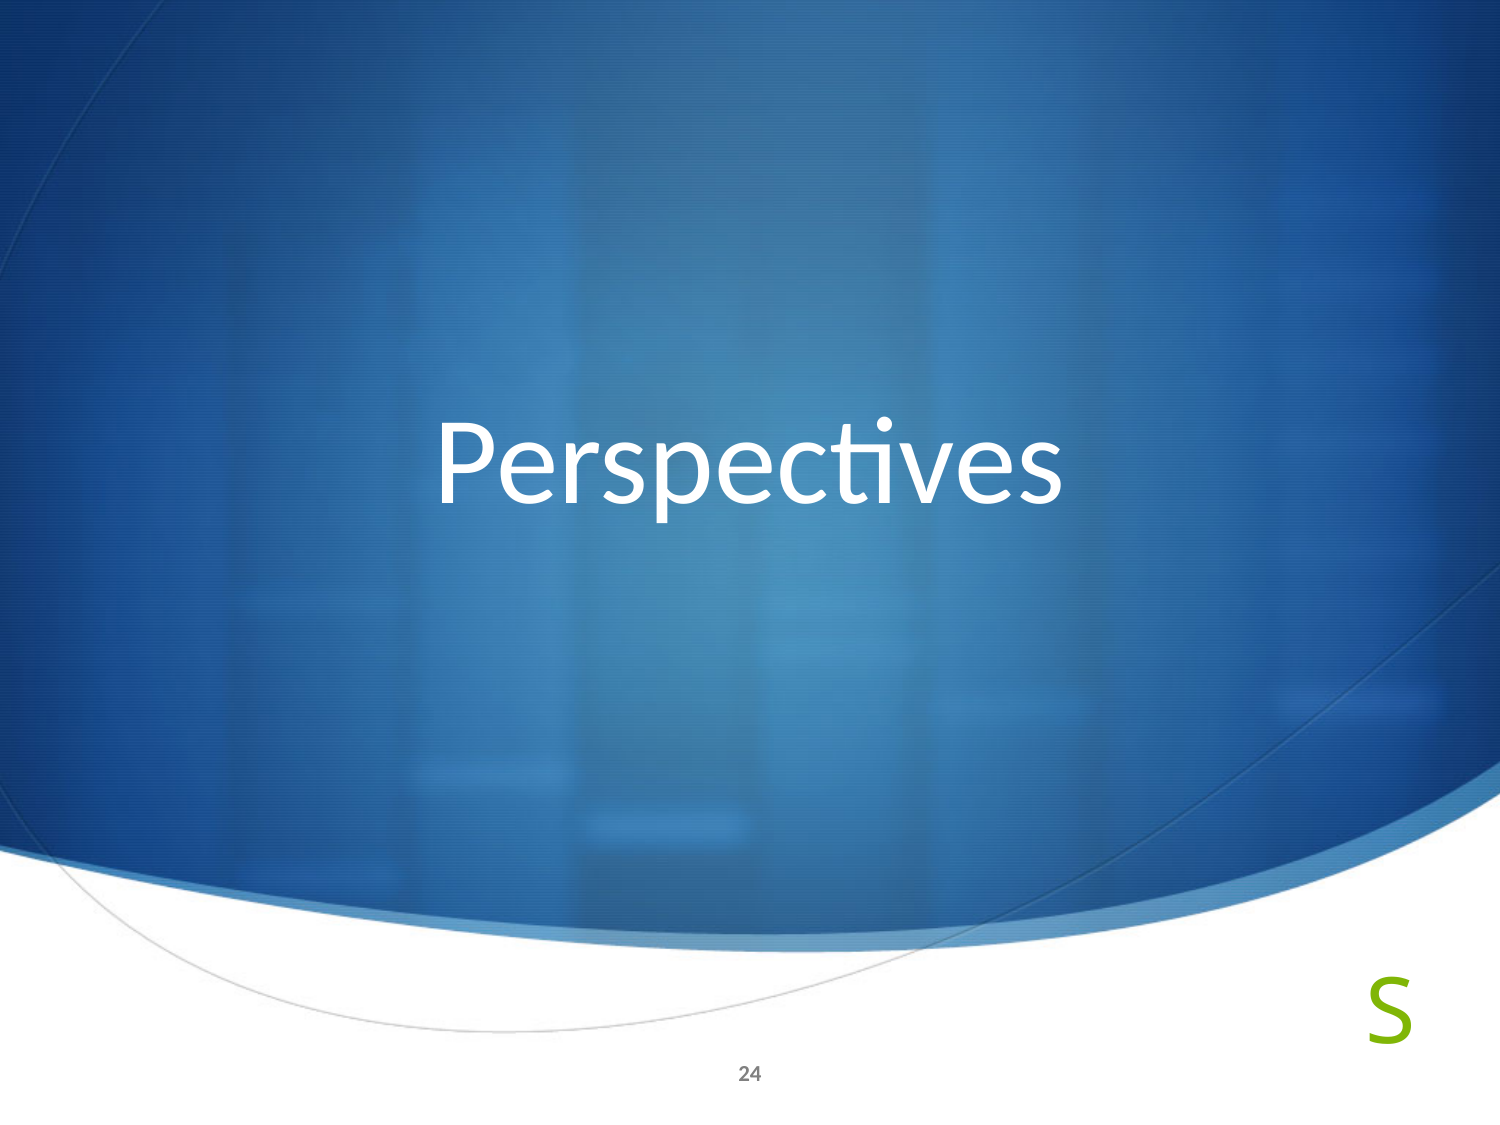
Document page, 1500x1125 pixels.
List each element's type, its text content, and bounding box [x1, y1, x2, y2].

slide_number 24 [706, 1042, 794, 1103]
title Perspectives [75, 212, 1425, 529]
picture [0, 0, 1500, 1125]
